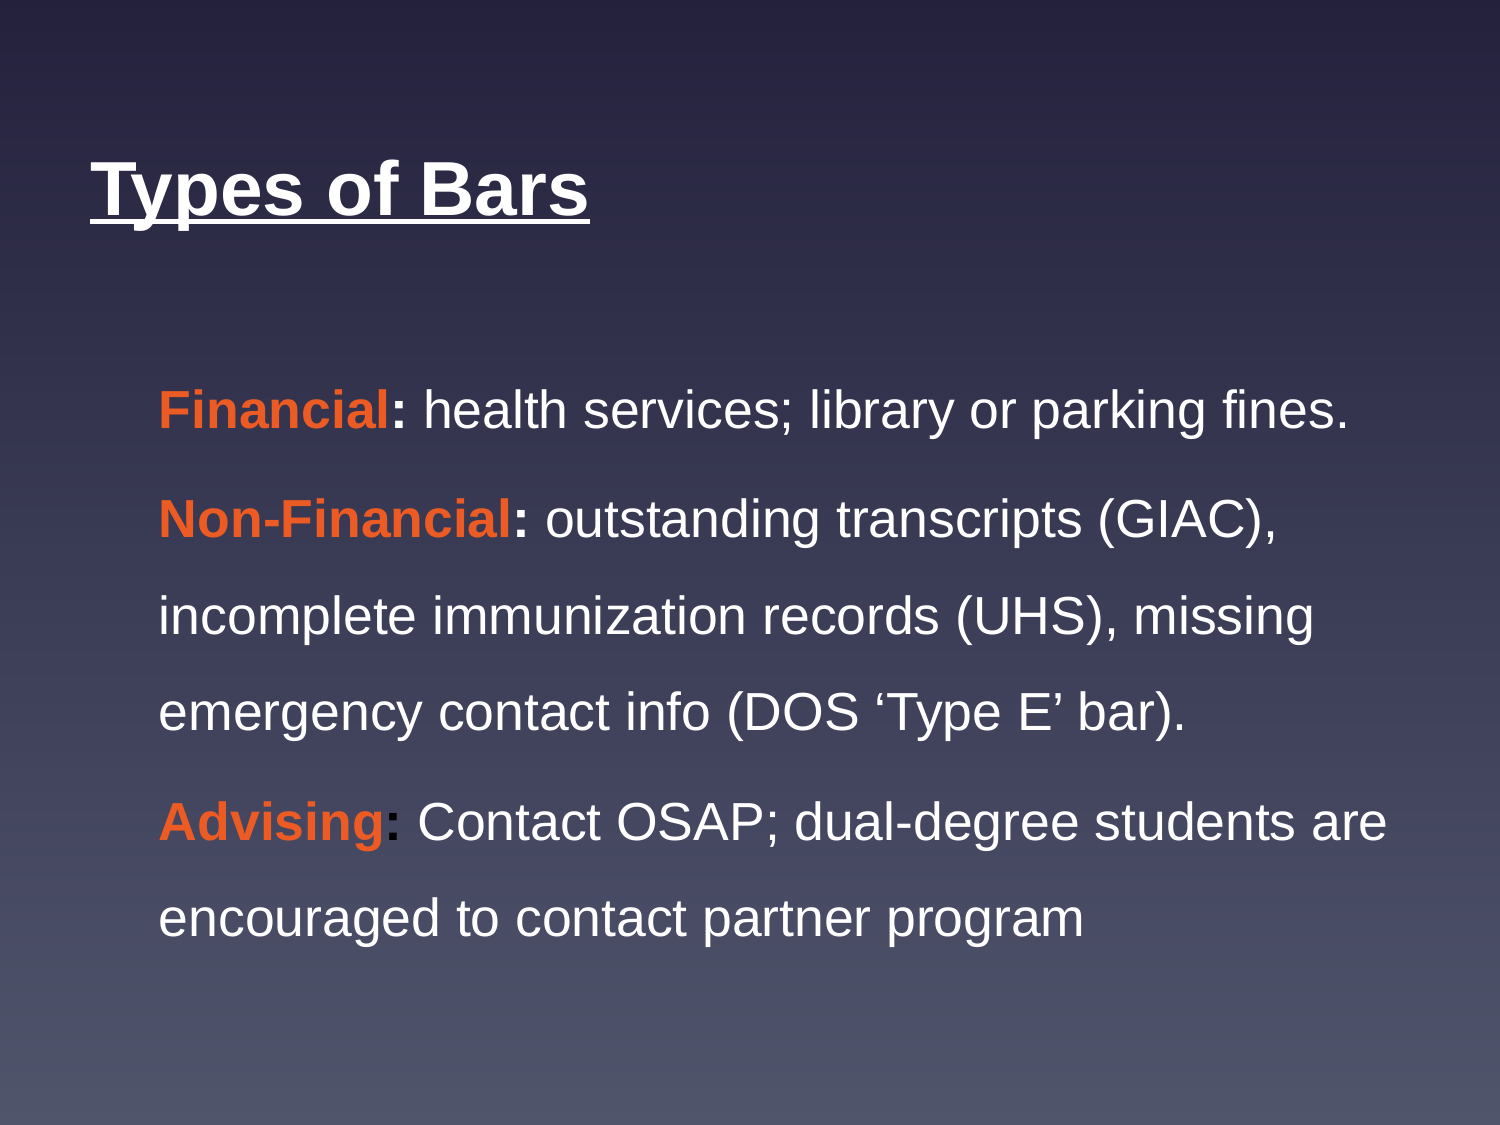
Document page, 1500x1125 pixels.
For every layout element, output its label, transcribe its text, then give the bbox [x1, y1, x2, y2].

list Types of Bars Financial: health services; library or parking fines. Non-Financial: outstanding transcripts (GIAC), incomplete immunization records (UHS), missing emergency contact info (DOS ‘Type E’ bar). Advising: Contact OSAP; dual-degree students are encouraged to contact partner program [75, 39, 1425, 1060]
